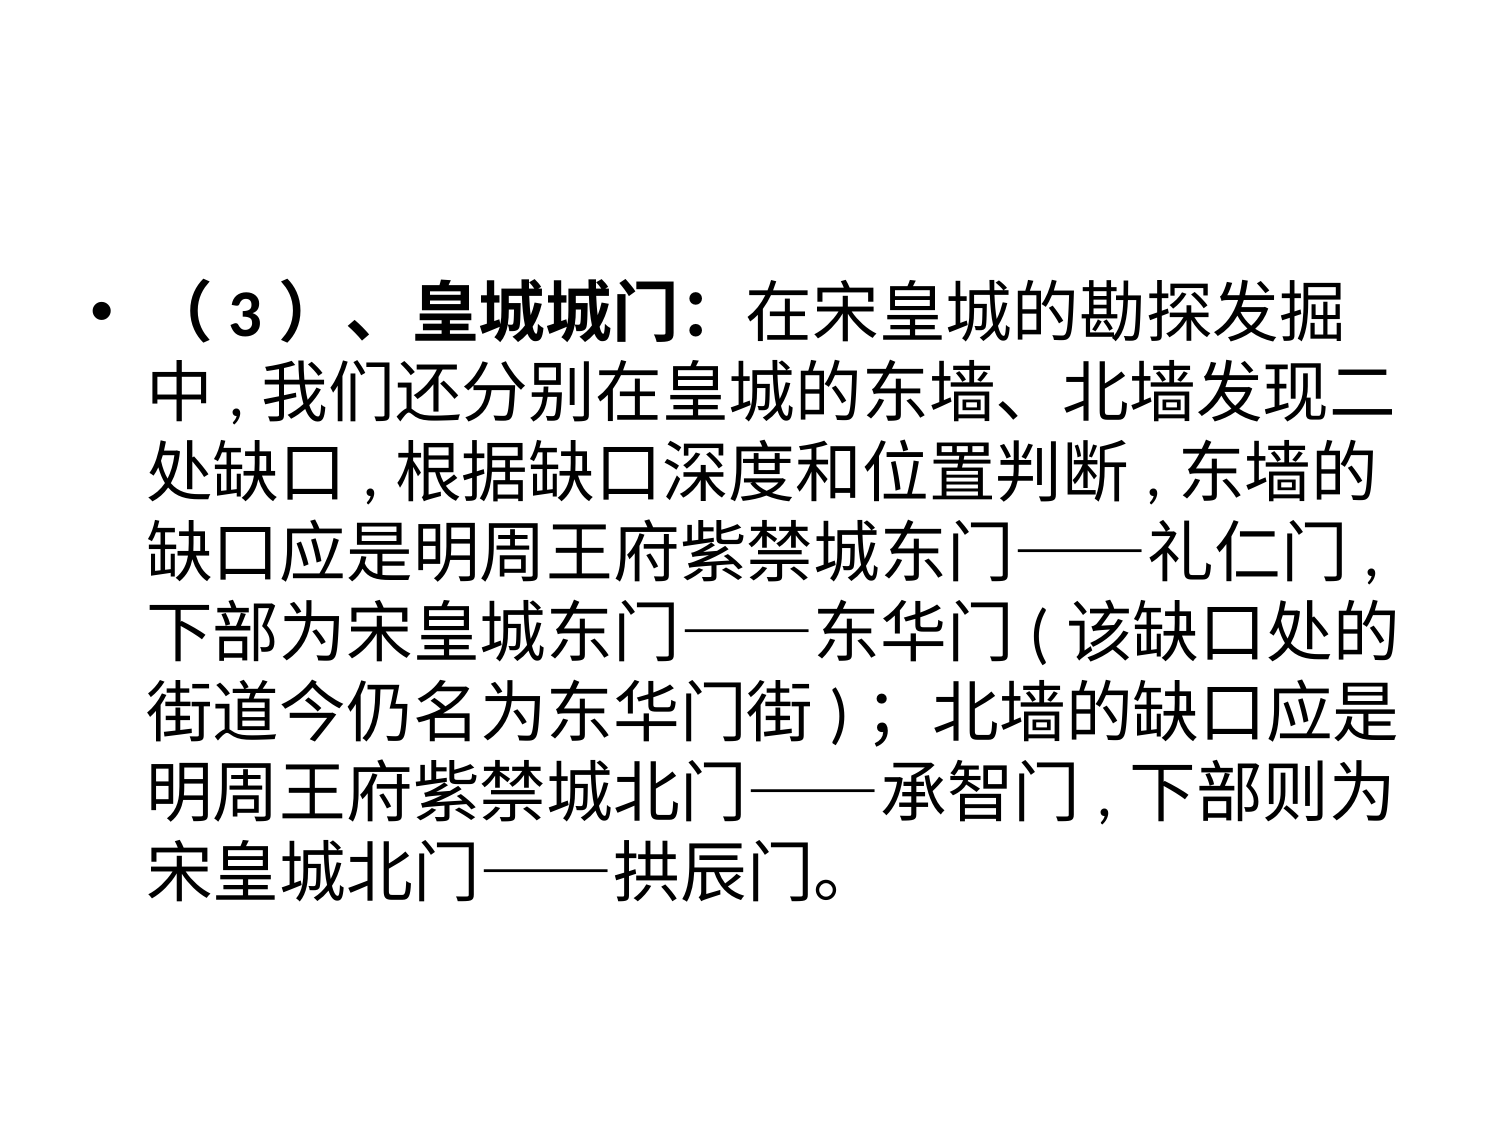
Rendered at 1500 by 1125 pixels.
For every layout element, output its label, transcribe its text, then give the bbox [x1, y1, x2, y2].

list （3）、皇城城门：在宋皇城的勘探发掘中,我们还分别在皇城的东墙、北墙发现二处缺口,根据缺口深度和位置判断,东墙的缺口应是明周王府紫禁城东门——礼仁门,下部为宋皇城东门——东华门(该缺口处的街道今仍名为东华门街)；北墙的缺口应是明周王府紫禁城北门——承智门,下部则为宋皇城北门——拱辰门。 [75, 262, 1425, 1005]
